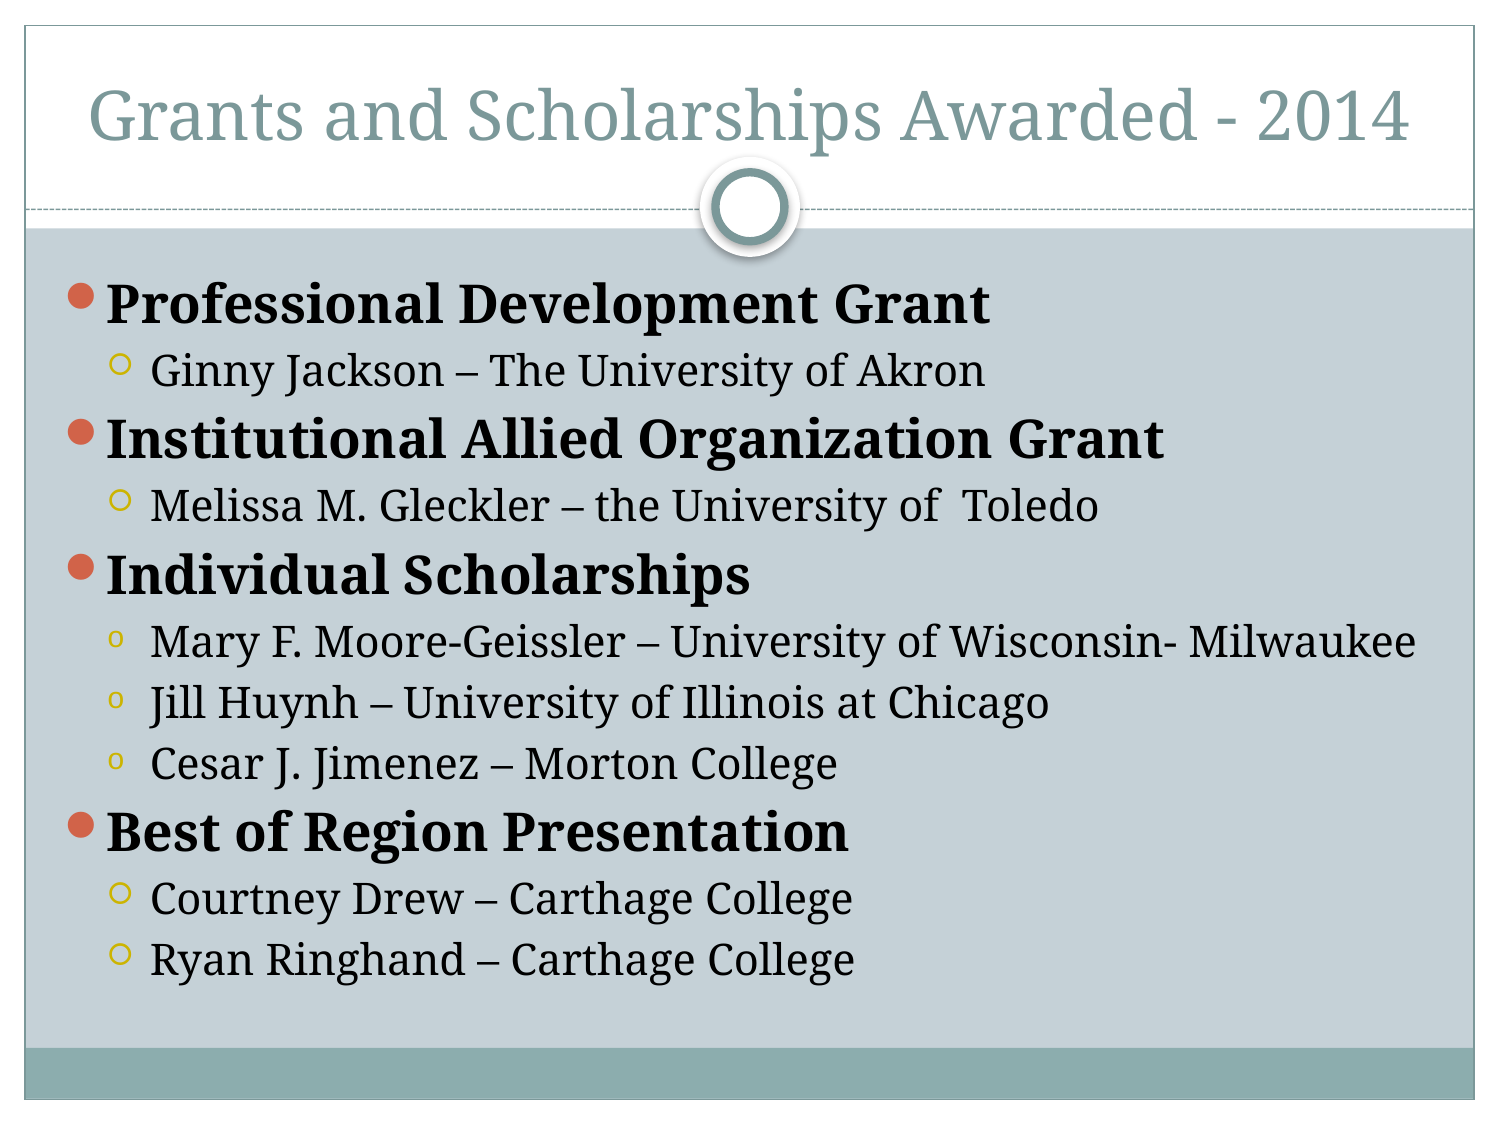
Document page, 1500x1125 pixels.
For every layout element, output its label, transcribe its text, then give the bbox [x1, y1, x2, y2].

list Professional Development Grant Ginny Jackson – The University of Akron Institutional Allied Organization Grant Melissa M. Gleckler – the University of Toledo Individual Scholarships Mary F. Moore-Geissler – University of Wisconsin- Milwaukee Jill Huynh – University of Illinois at Chicago Cesar J. Jimenez – Morton College Best of Region Presentation Courtney Drew – Carthage College Ryan Ringhand – Carthage College [49, 262, 1445, 1001]
title Grants and Scholarships Awarded - 2014 [49, 37, 1450, 162]
